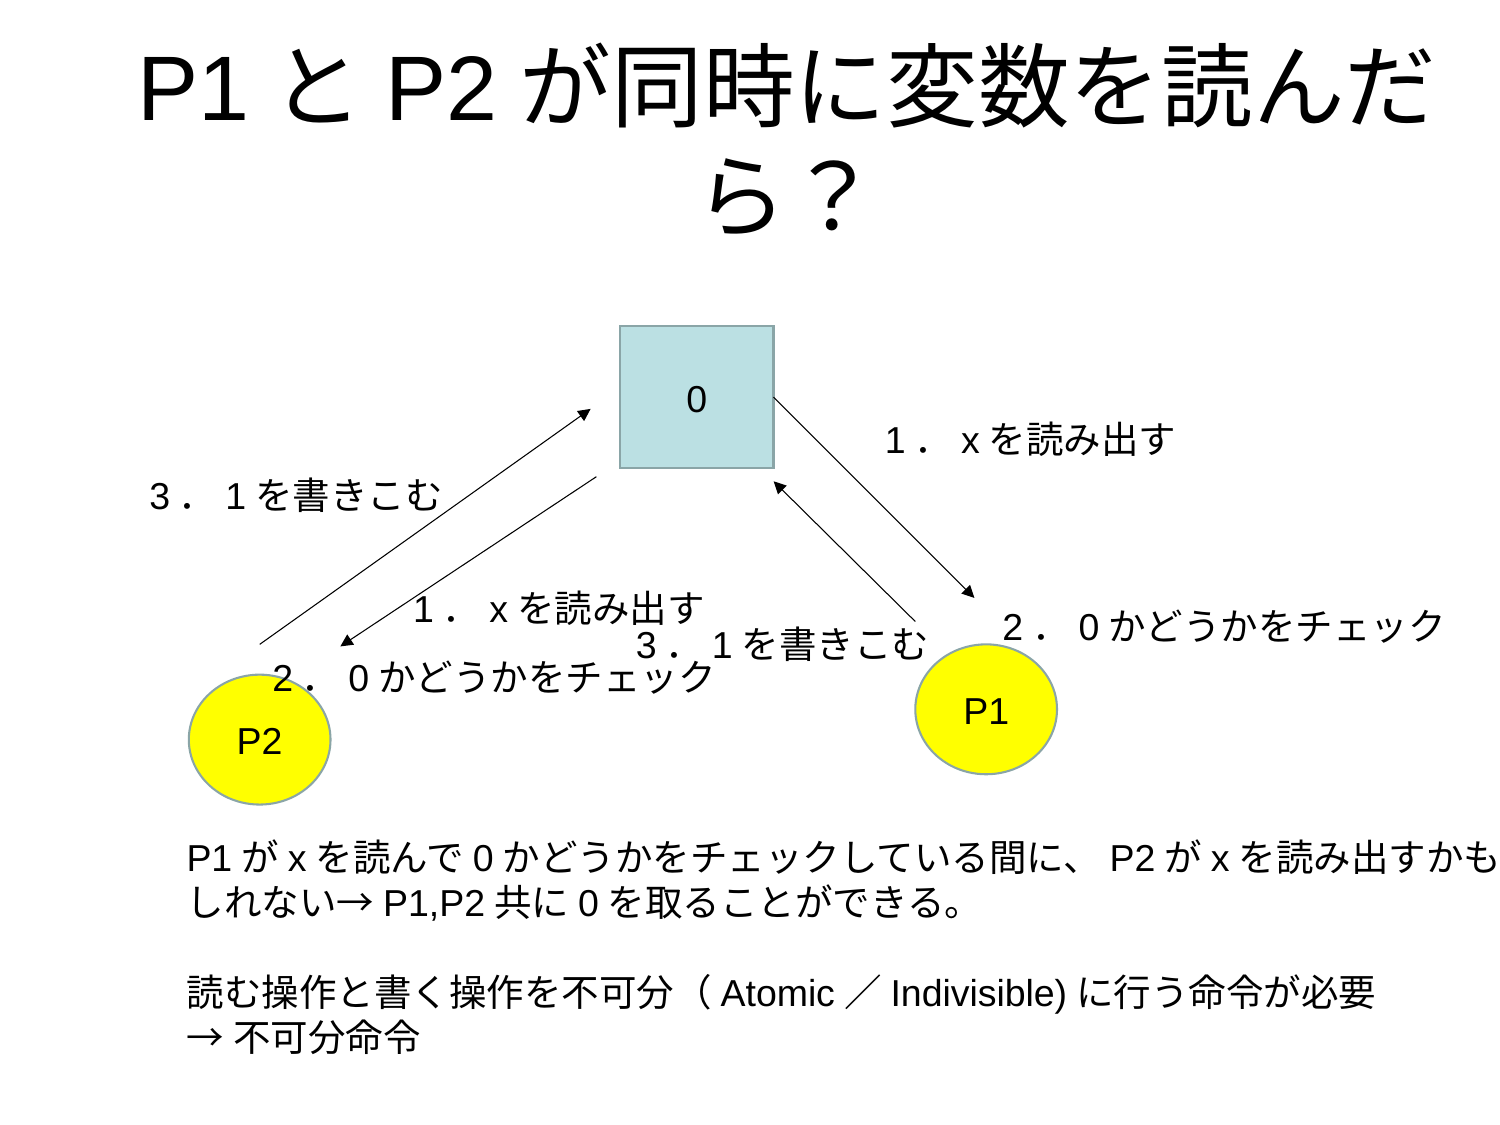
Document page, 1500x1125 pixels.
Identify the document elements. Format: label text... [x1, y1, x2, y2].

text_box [259, 408, 591, 645]
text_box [340, 476, 597, 647]
text_box 1．xを読み出す [975, 408, 1192, 469]
text_box P1がxを読んで0かどうかをチェックしている間に、P2がxを読み出すかも しれない→P1,P2共に0を取ることができる。 読む操作と書く操作を不可分（Atomic／Indivisible)に行う命令が必要 →不可分命令 [171, 826, 1500, 1066]
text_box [773, 397, 975, 598]
text_box P2 [187, 673, 332, 806]
title P1とP2が同時に変数を読んだら？ [75, 45, 1500, 233]
text_box 3．1を書きこむ [134, 464, 259, 525]
text_box 3．1を書きこむ [621, 614, 944, 674]
text_box 2．0かどうかをチェック [257, 646, 731, 707]
text_box 0 [619, 325, 775, 469]
text_box 1．xを読み出す [597, 577, 720, 638]
text_box 2．0かどうかをチェック [987, 595, 1461, 656]
text_box P1 [914, 643, 1059, 776]
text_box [773, 481, 916, 622]
